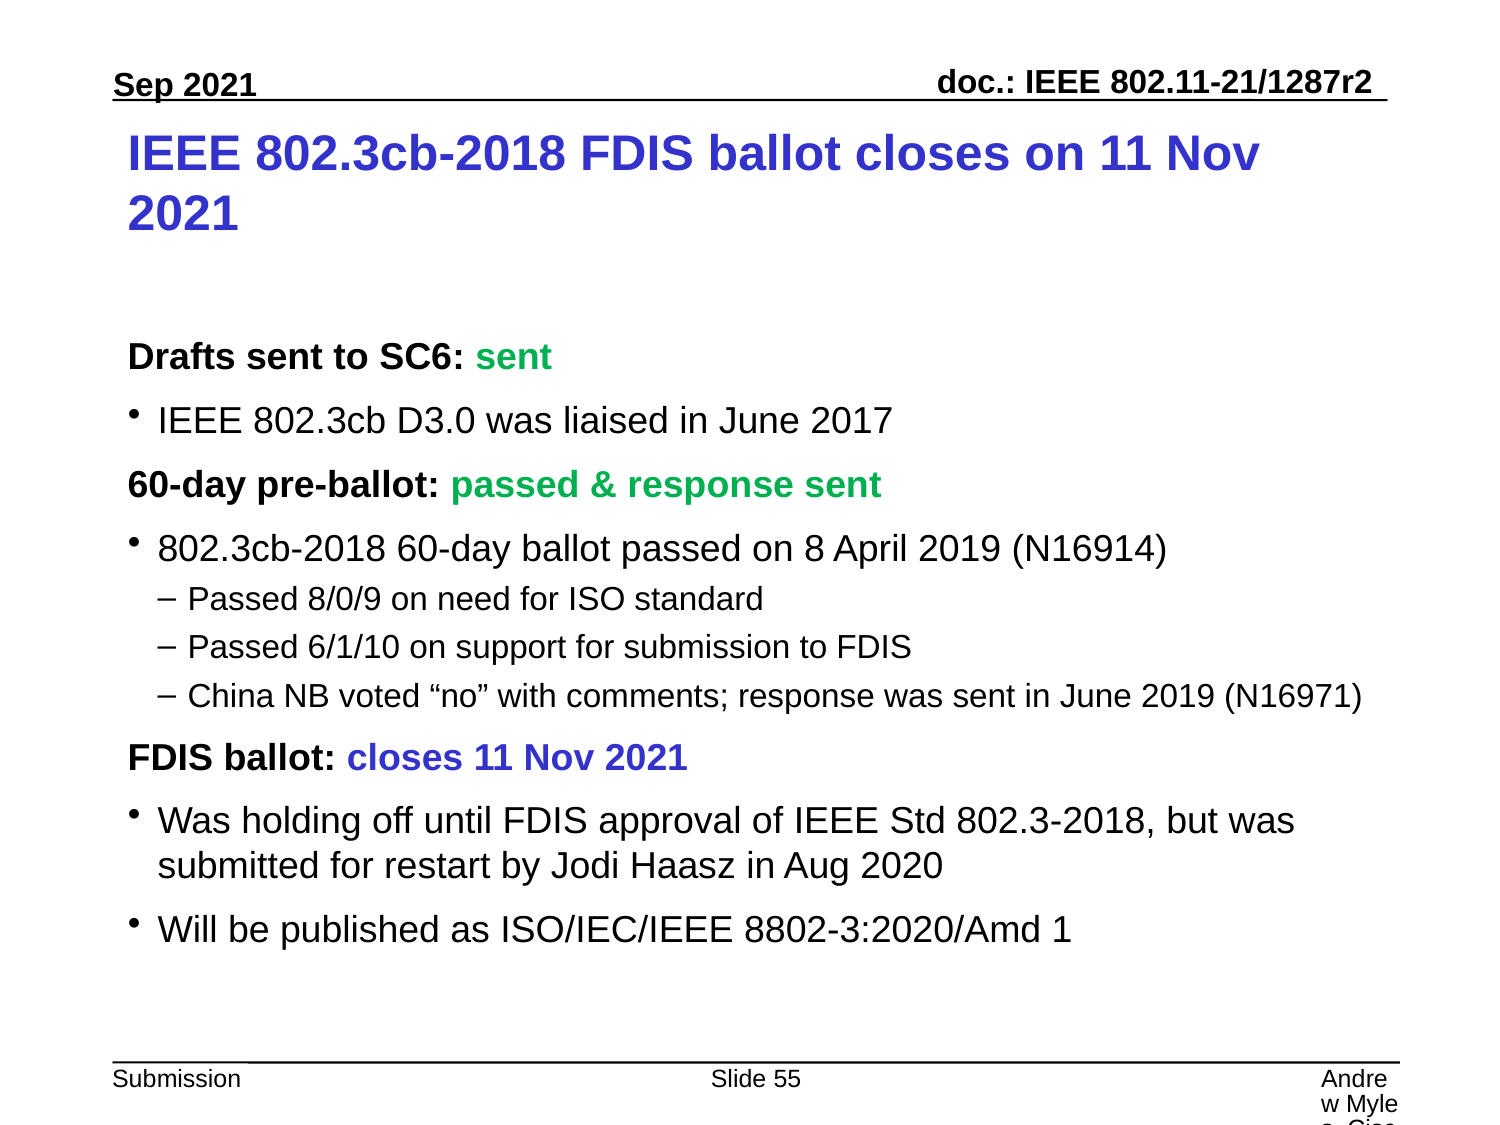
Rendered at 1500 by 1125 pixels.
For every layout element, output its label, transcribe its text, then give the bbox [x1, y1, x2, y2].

slide_number Slide 55 [709, 1061, 803, 1093]
title IEEE 802.3cb-2018 FDIS ballot closes on 11 Nov 2021 [112, 112, 1388, 288]
list Drafts sent to SC6: sent IEEE 802.3cb D3.0 was liaised in June 2017 60-day pre-ballot: passed & response sent 802.3cb-2018 60-day ballot passed on 8 April 2019 (N16914) Passed 8/0/9 on need for ISO standard Passed 6/1/10 on support for submission to FDIS China NB voted “no” with comments; response was sent in June 2019 (N16971) FDIS ballot: closes 11 Nov 2021 Was holding off until FDIS approval of IEEE Std 802.3-2018, but was submitted for restart by Jodi Haasz in Aug 2020 Will be published as ISO/IEC/IEEE 8802-3:2020/Amd 1 [112, 324, 1388, 1000]
footer Andrew Myles, Cisco [1320, 1061, 1402, 1093]
